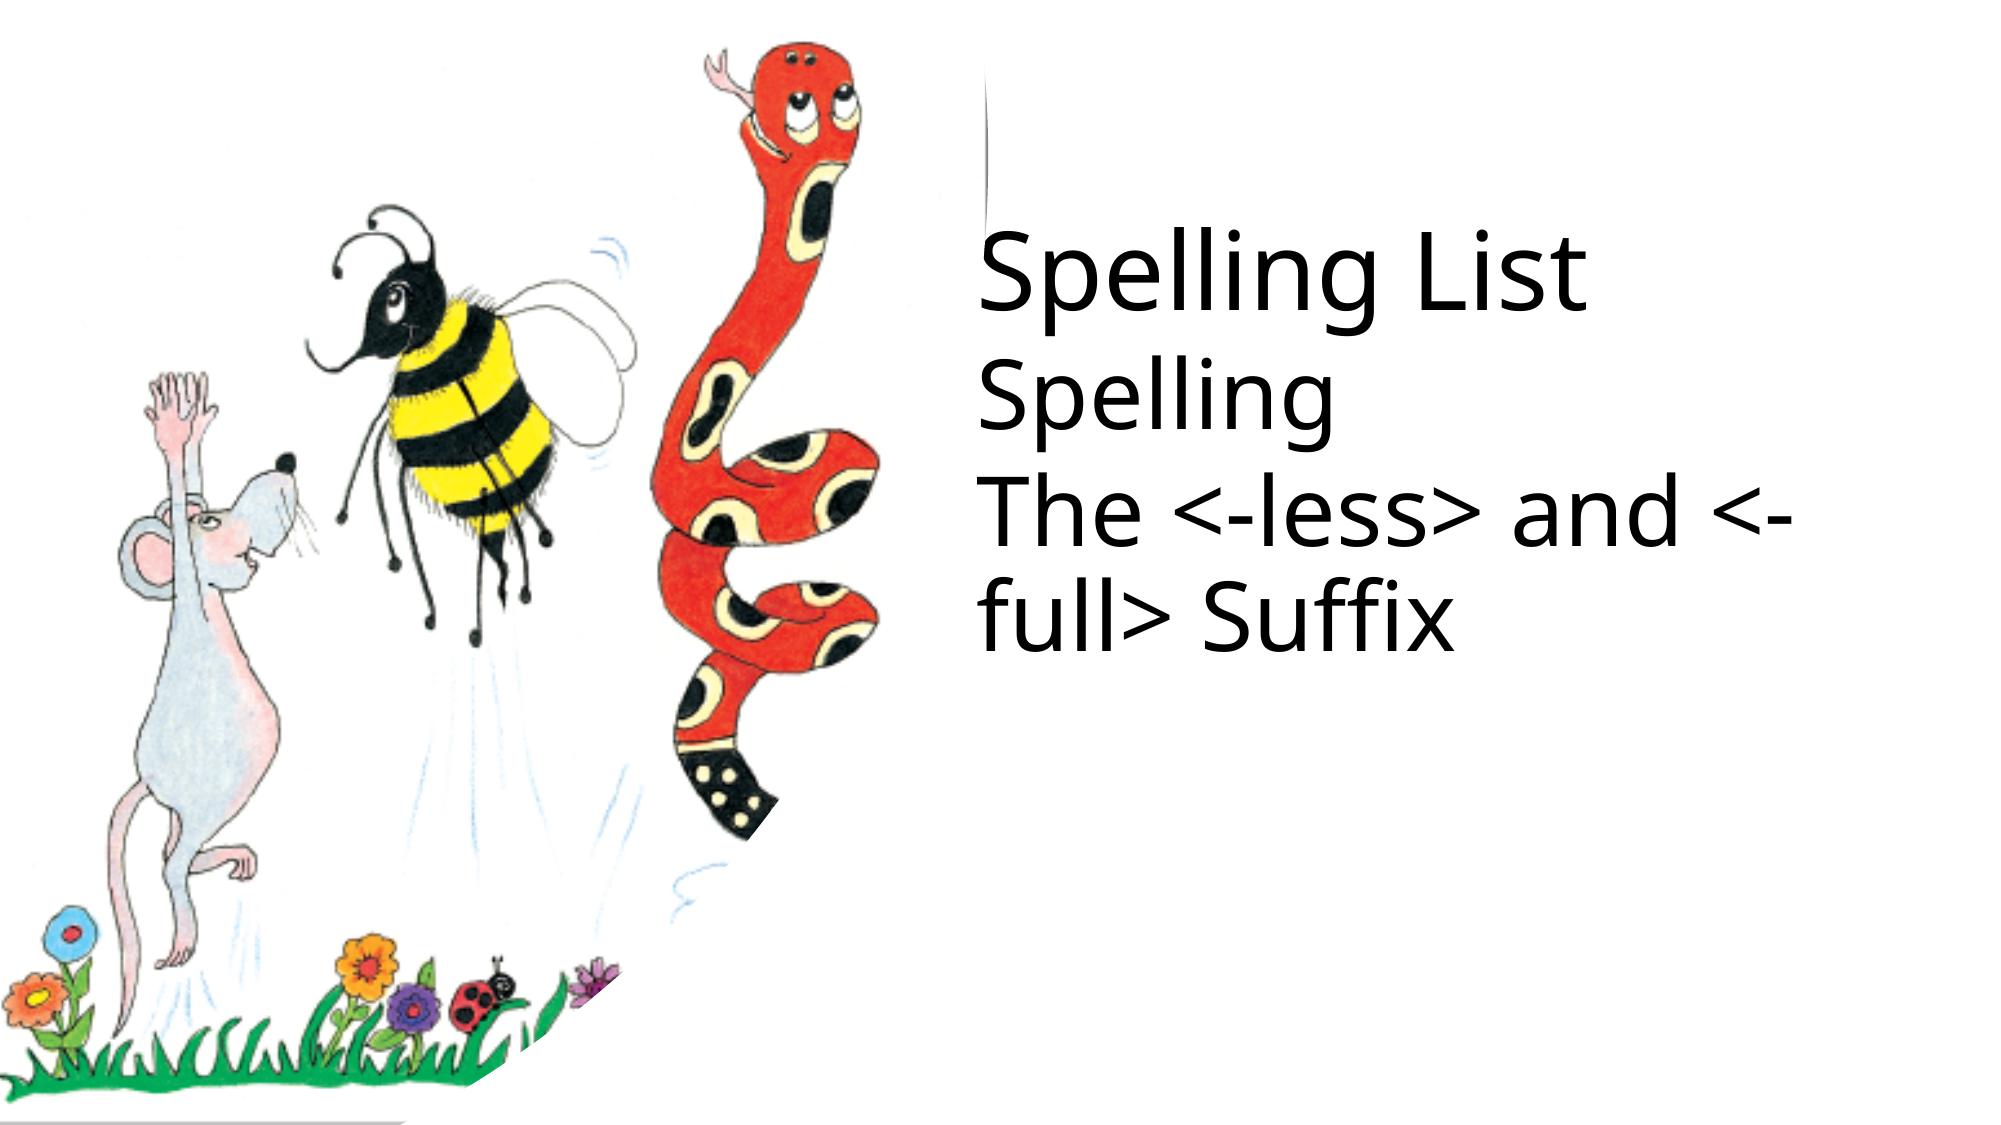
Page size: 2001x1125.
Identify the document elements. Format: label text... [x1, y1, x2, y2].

text_box Spelling List Spelling The <-less> and <-full> Suffix [989, 205, 2000, 680]
picture [0, 0, 989, 1125]
